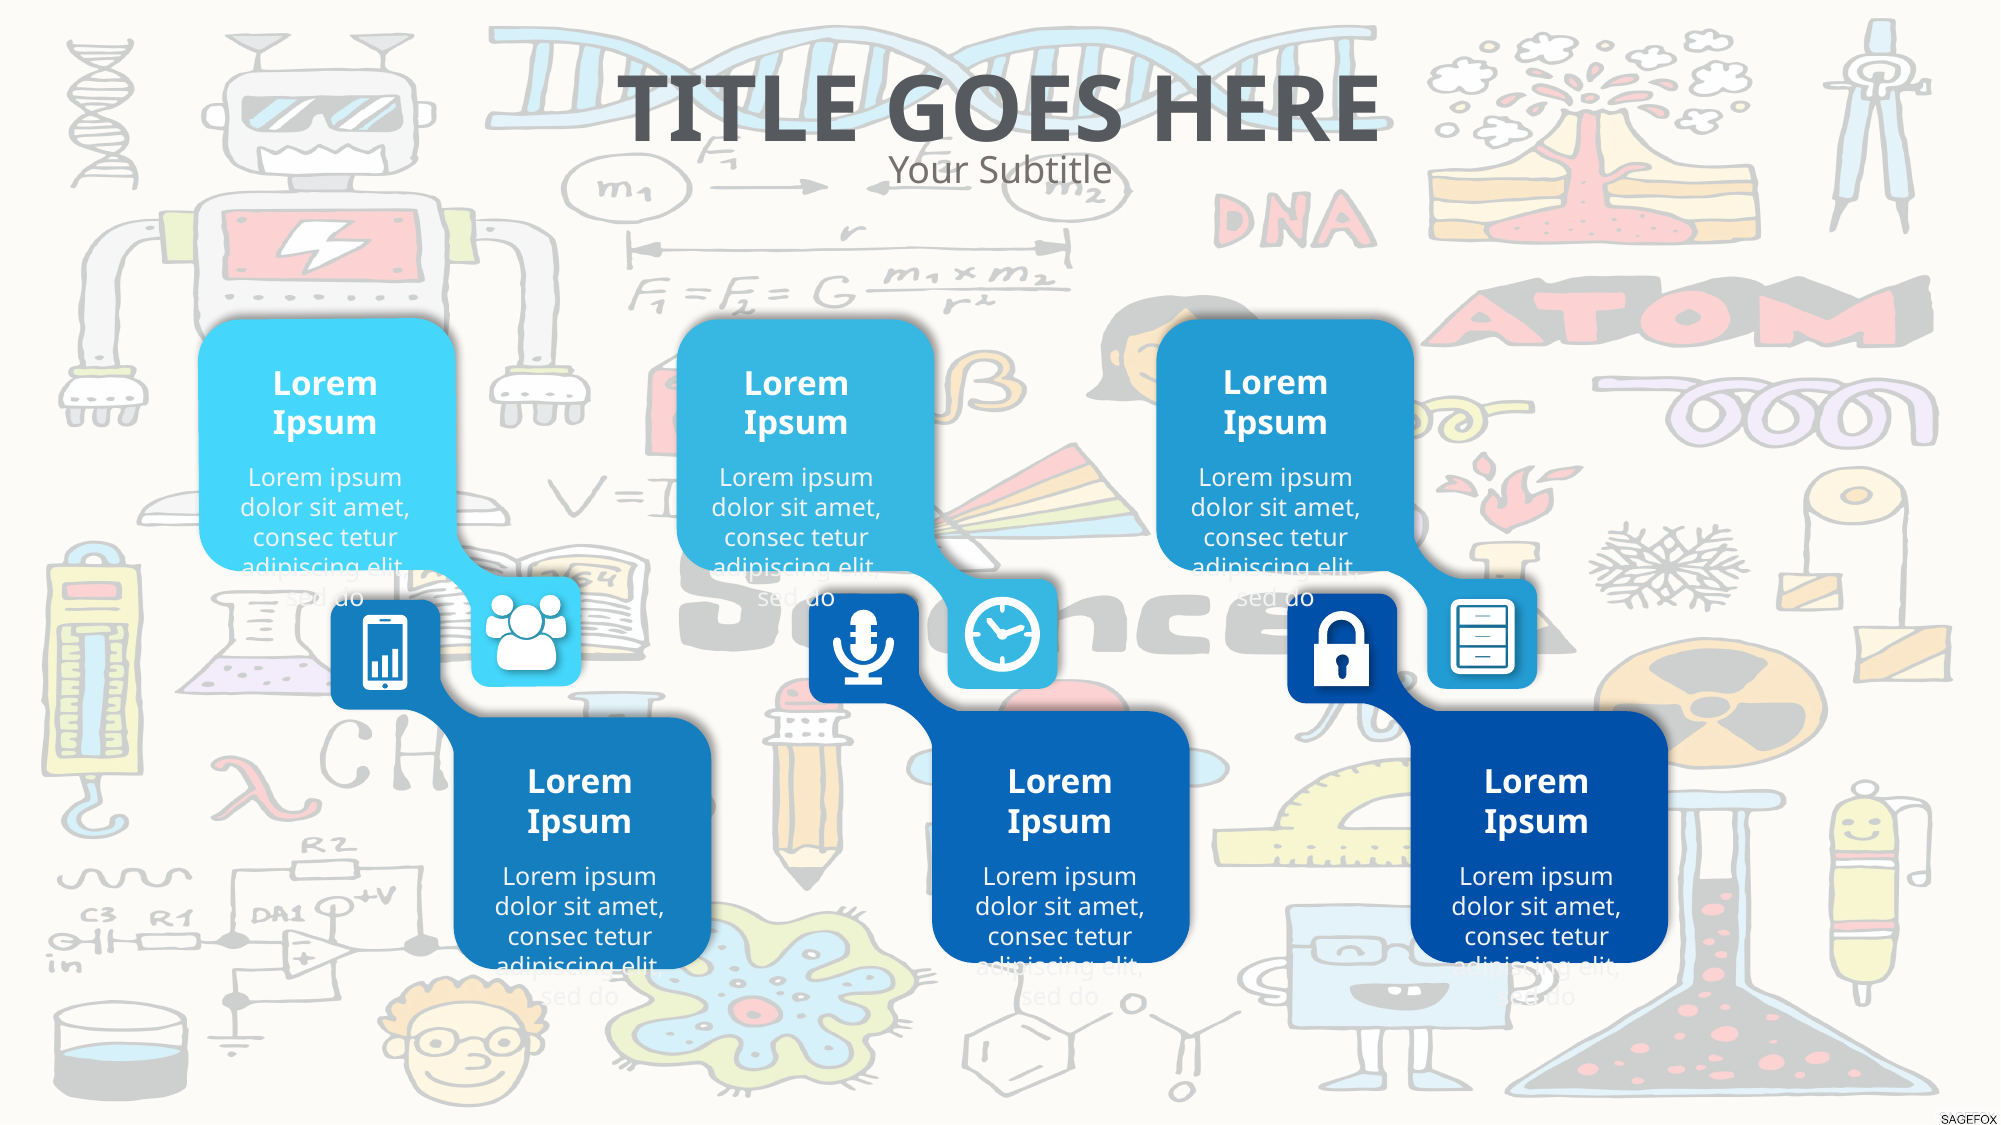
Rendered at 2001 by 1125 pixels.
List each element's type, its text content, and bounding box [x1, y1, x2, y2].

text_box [833, 609, 894, 685]
text_box [1157, 319, 1538, 689]
text_box [1450, 599, 1515, 675]
text_box Lorem Ipsum Lorem ipsum dolor sit amet, consec tetur adipiscing elit, sed do [939, 753, 1181, 1018]
text_box [1314, 619, 1369, 687]
text_box Lorem Ipsum Lorem ipsum dolor sit amet, consec tetur adipiscing elit, sed do [675, 354, 918, 619]
text_box [485, 594, 567, 670]
text_box [677, 319, 1058, 689]
text_box [1287, 610, 1669, 949]
text_box Lorem Ipsum Lorem ipsum dolor sit amet, consec tetur adipiscing elit, sed do [459, 753, 701, 1018]
text_box Lorem Ipsum Lorem ipsum dolor sit amet, consec tetur adipiscing elit, sed do [1155, 354, 1397, 619]
text_box [330, 619, 712, 955]
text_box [362, 614, 408, 690]
text_box Lorem Ipsum Lorem ipsum dolor sit amet, consec tetur adipiscing elit, sed do [204, 354, 447, 619]
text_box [964, 596, 1040, 672]
text_box [197, 318, 582, 687]
picture [1938, 1114, 1999, 1125]
text_box [808, 606, 1190, 947]
text_box Lorem Ipsum Lorem ipsum dolor sit amet, consec tetur adipiscing elit, sed do [1415, 753, 1658, 1018]
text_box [548, 42, 1452, 199]
